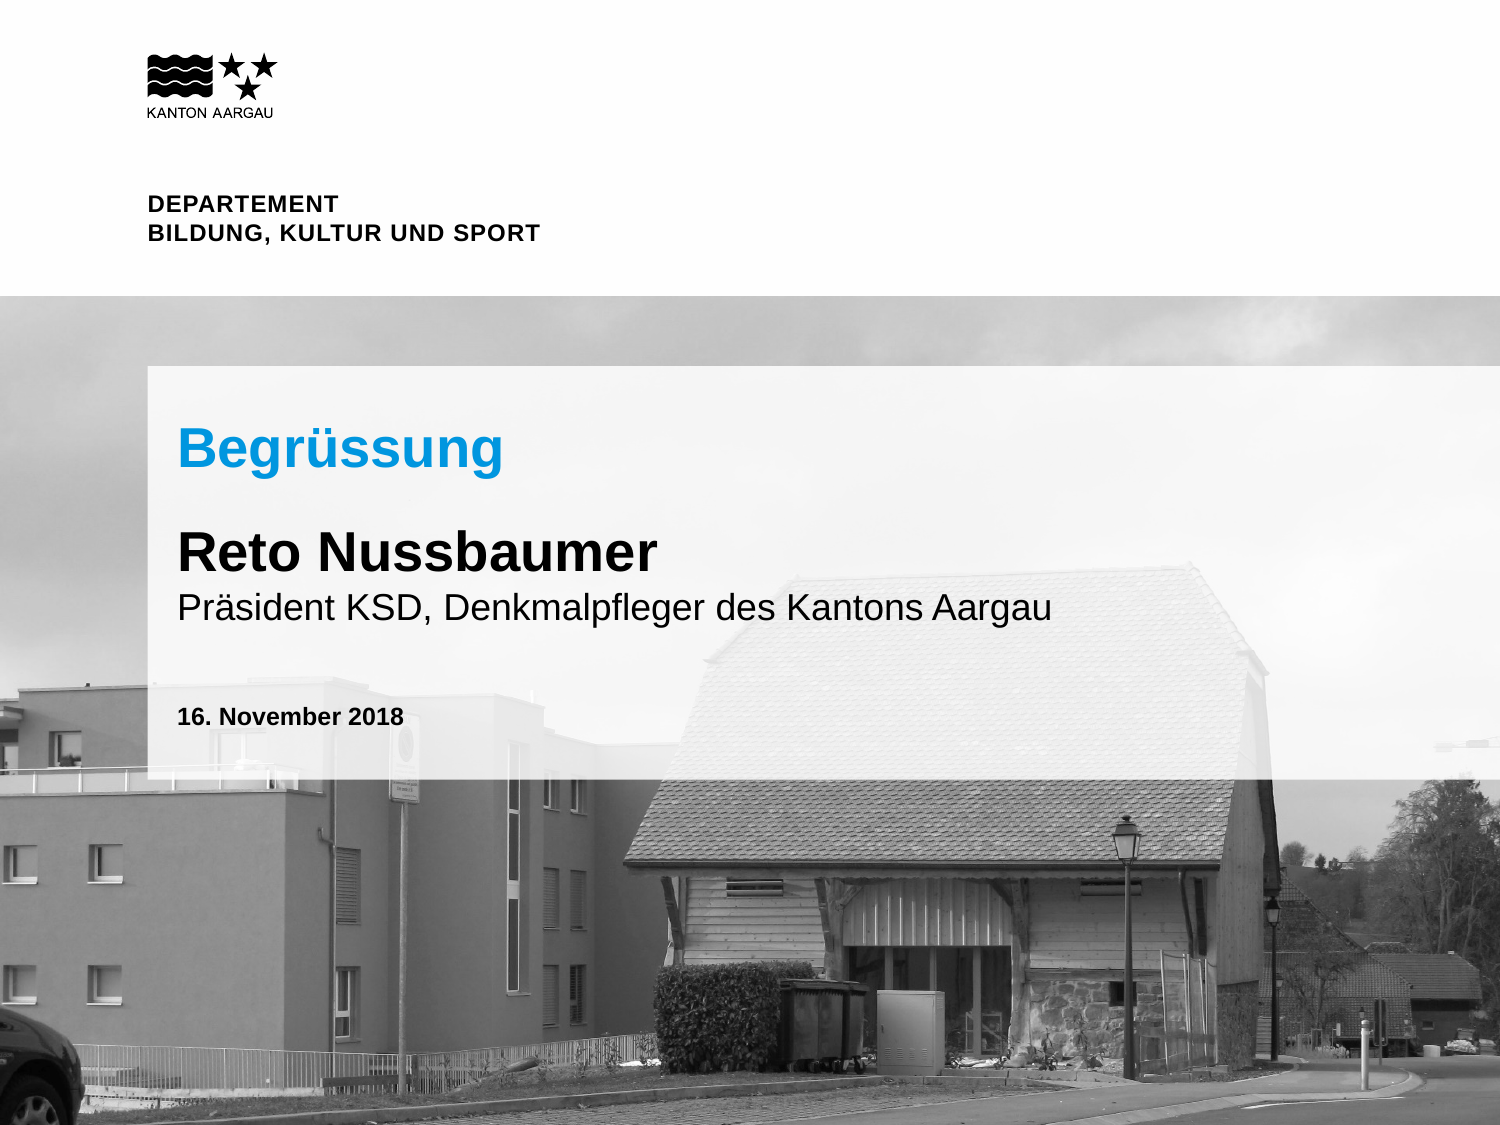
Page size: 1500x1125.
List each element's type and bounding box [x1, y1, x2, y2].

picture [0, 296, 1500, 1125]
